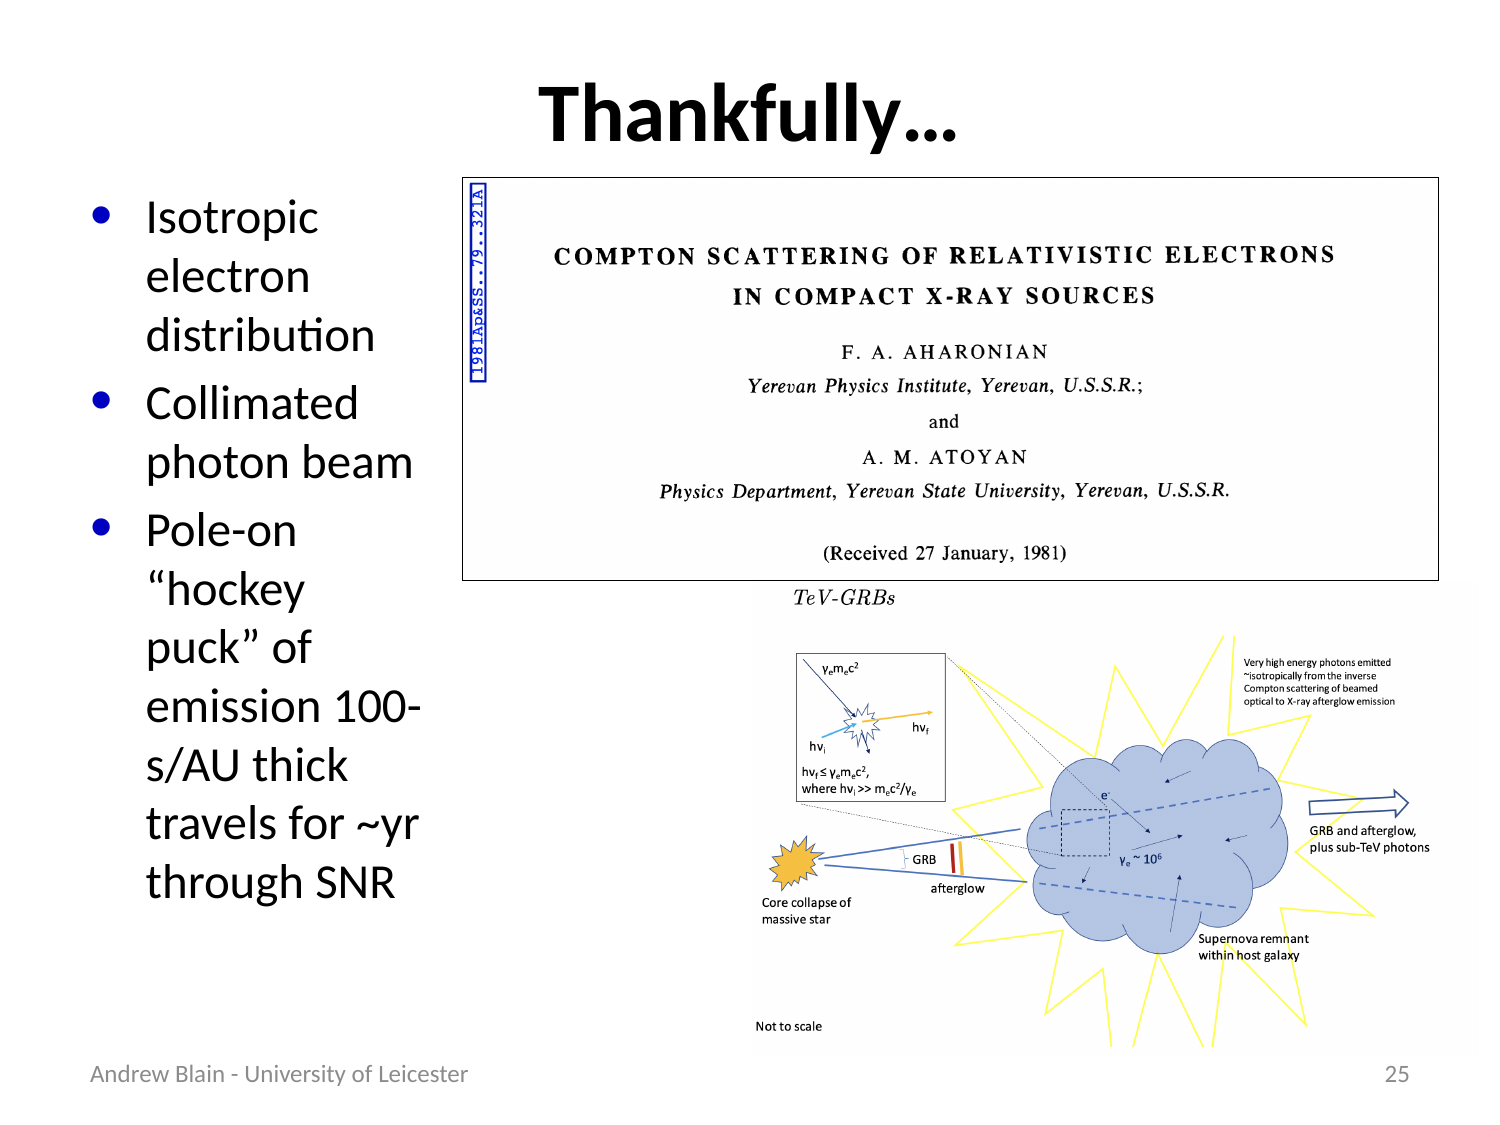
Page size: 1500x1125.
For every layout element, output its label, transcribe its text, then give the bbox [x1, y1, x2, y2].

footer Andrew Blain - University of Leicester [75, 1042, 988, 1103]
list Isotropic electron distribution Collimated photon beam Pole-on “hockey puck” of emission 100-s/AU thick travels for ~yr through SNR [75, 177, 444, 920]
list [749, 580, 1478, 1058]
picture [462, 176, 1439, 582]
title Thankfully… [75, 38, 1425, 178]
slide_number 25 [1074, 1067, 1425, 1103]
